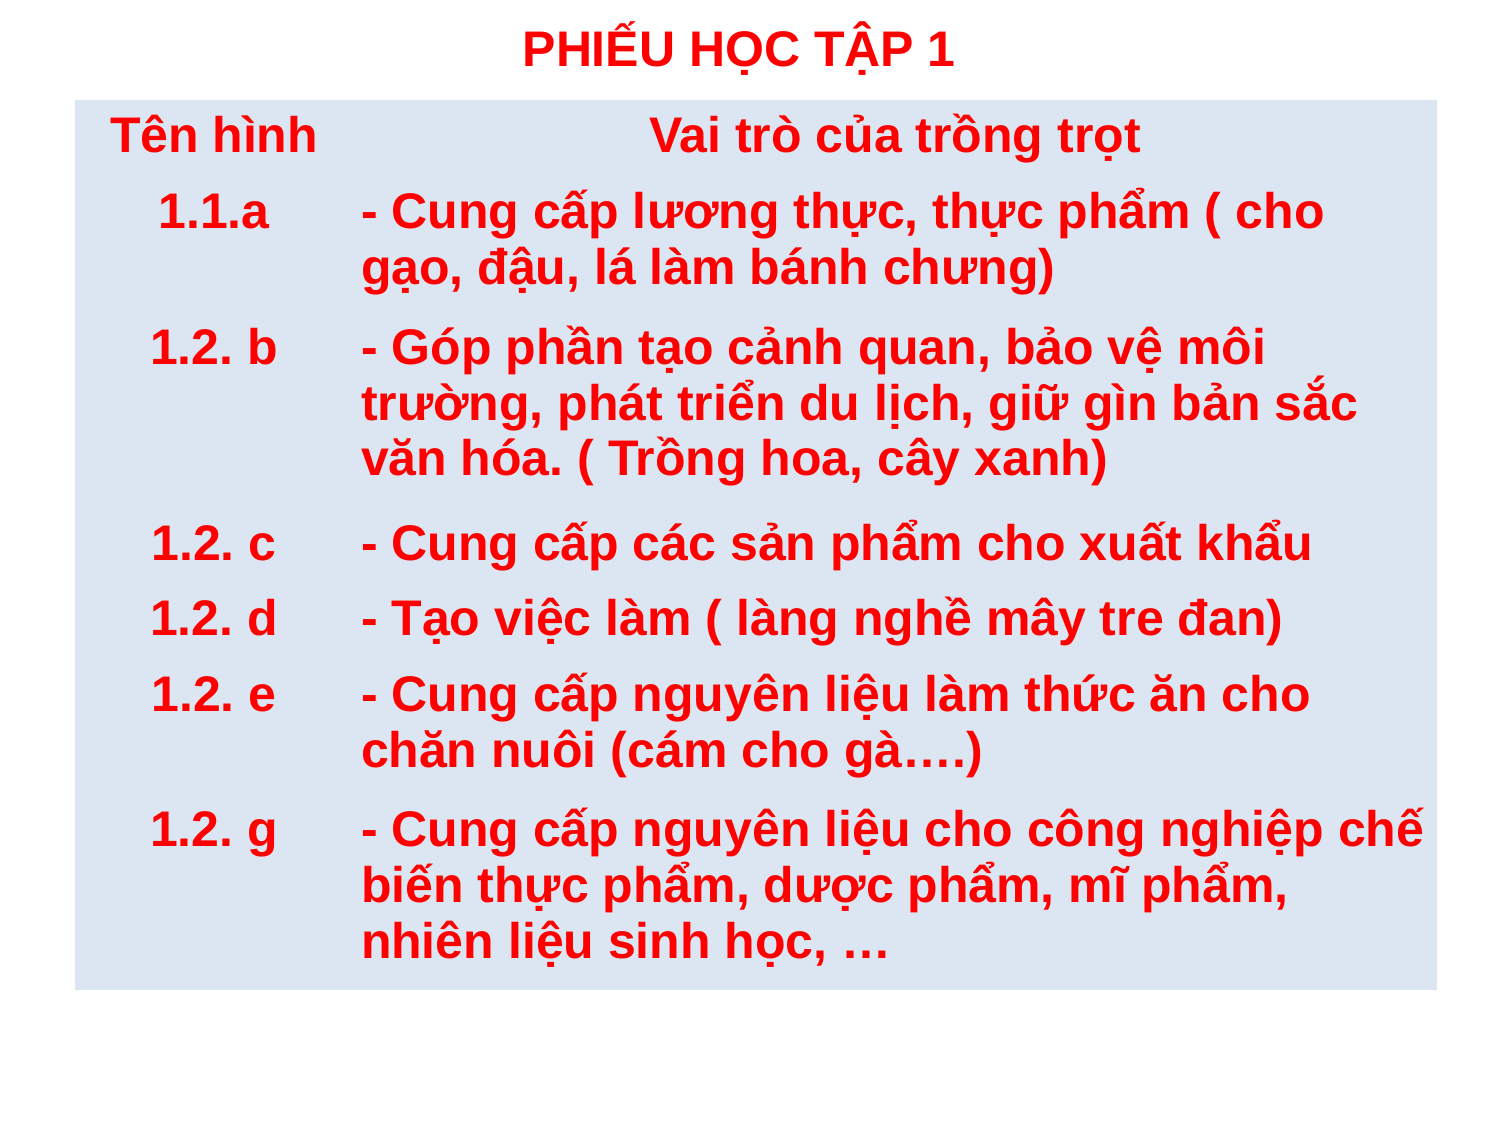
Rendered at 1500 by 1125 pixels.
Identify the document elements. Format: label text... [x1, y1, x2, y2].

table_header Vai trò của trồng trọt [353, 100, 1437, 176]
table_cell 1.2. b [75, 311, 353, 507]
table_cell - Cung cấp các sản phẩm cho xuất khẩu [353, 507, 1437, 583]
table_header Tên hình [75, 100, 353, 176]
table_cell - Cung cấp nguyên liệu làm thức ăn cho chăn nuôi (cám cho gà….) [353, 658, 1437, 794]
table_cell 1.2. c [75, 507, 353, 583]
table_cell - Cung cấp lương thực, thực phẩm ( cho gạo, đậu, lá làm bánh chưng) [353, 176, 1437, 311]
table_cell - Góp phần tạo cảnh quan, bảo vệ môi trường, phát triển du lịch, giữ gìn bản sắc văn hóa. ( Trồng hoa, cây xanh) [353, 311, 1437, 507]
table_cell 1.2. g [75, 794, 353, 990]
table_cell 1.2. d [75, 583, 353, 658]
table_cell - Tạo việc làm ( làng nghề mây tre đan) [353, 583, 1437, 658]
text_box PHIẾU HỌC TẬP 1 [37, 8, 1438, 144]
table_cell 1.2. e [75, 658, 353, 794]
table_cell - Cung cấp nguyên liệu cho công nghiệp chế biến thực phẩm, dược phẩm, mĩ phẩm, nhiên liệu sinh học, … [353, 794, 1437, 990]
table_cell 1.1.a [75, 176, 353, 311]
